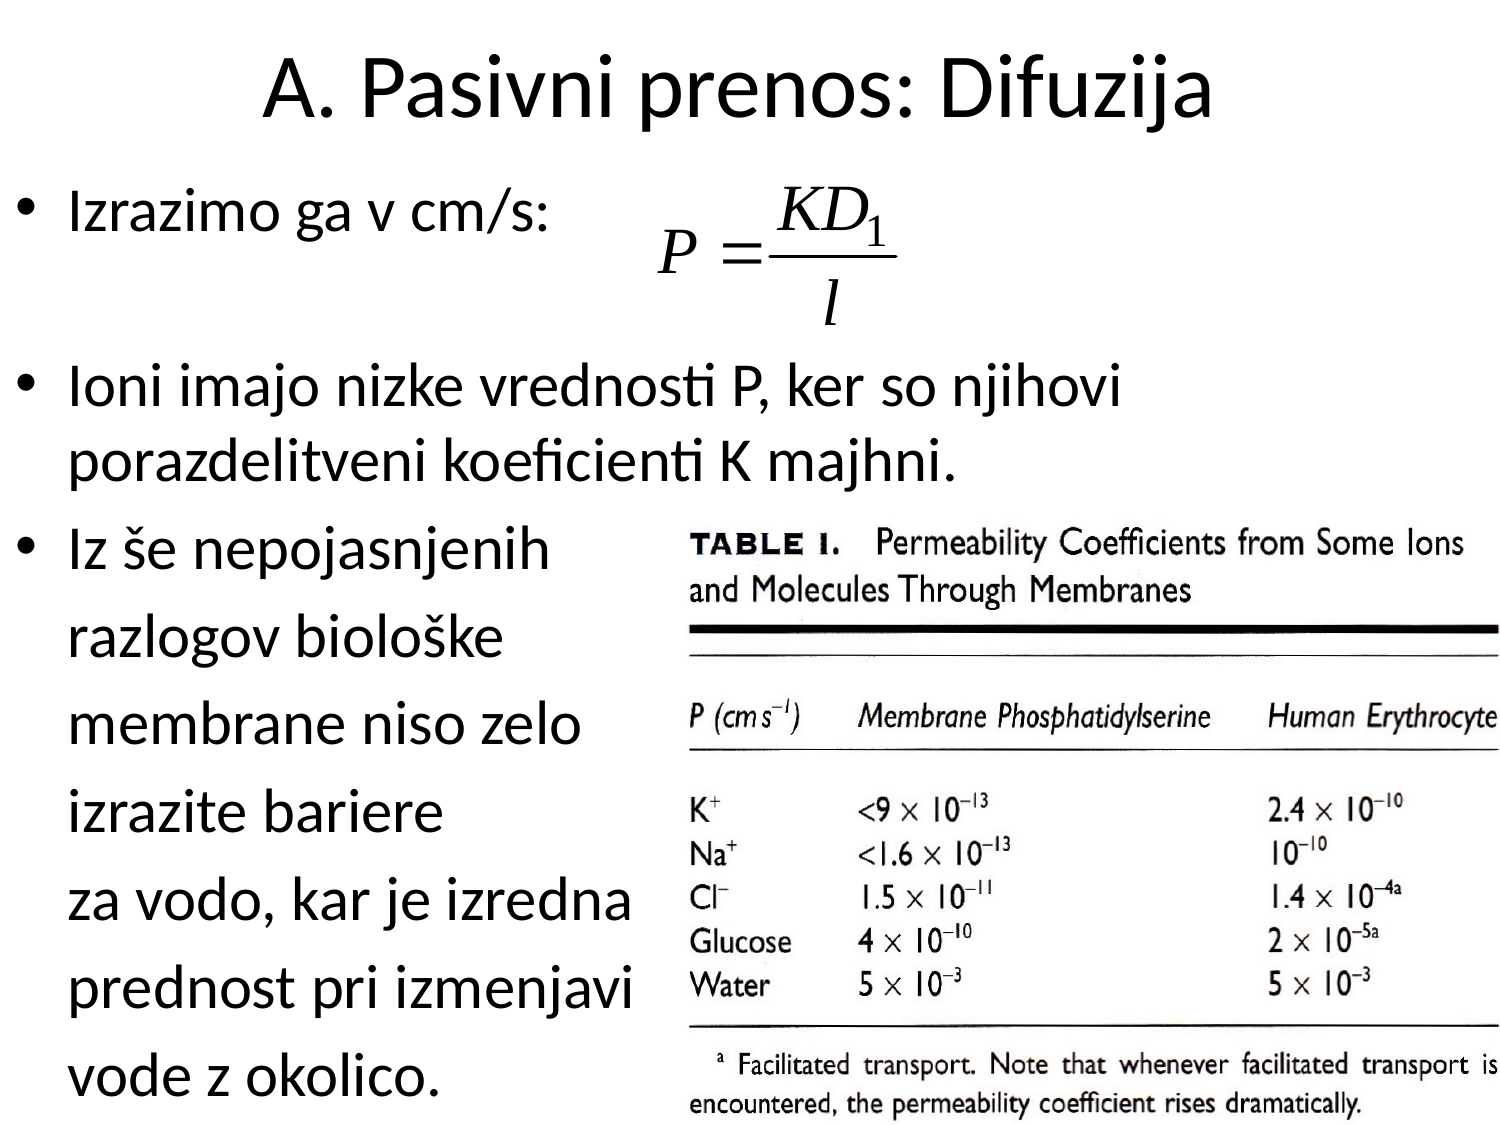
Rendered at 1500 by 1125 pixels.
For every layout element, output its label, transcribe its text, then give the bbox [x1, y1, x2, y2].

title A. Pasivni prenos: Difuzija [64, 0, 1415, 160]
list Izrazimo ga v cm/s: Ioni imajo nizke vrednosti P, ker so njihovi porazdelitveni koeficienti K majhni. Iz še nepojasnjenih razlogov biološke membrane niso zelo izrazite bariere za vodo, kar je izredna prednost pri izmenjavi vode z okolico. [0, 160, 1500, 1125]
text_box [643, 160, 915, 347]
picture [685, 514, 1500, 1125]
